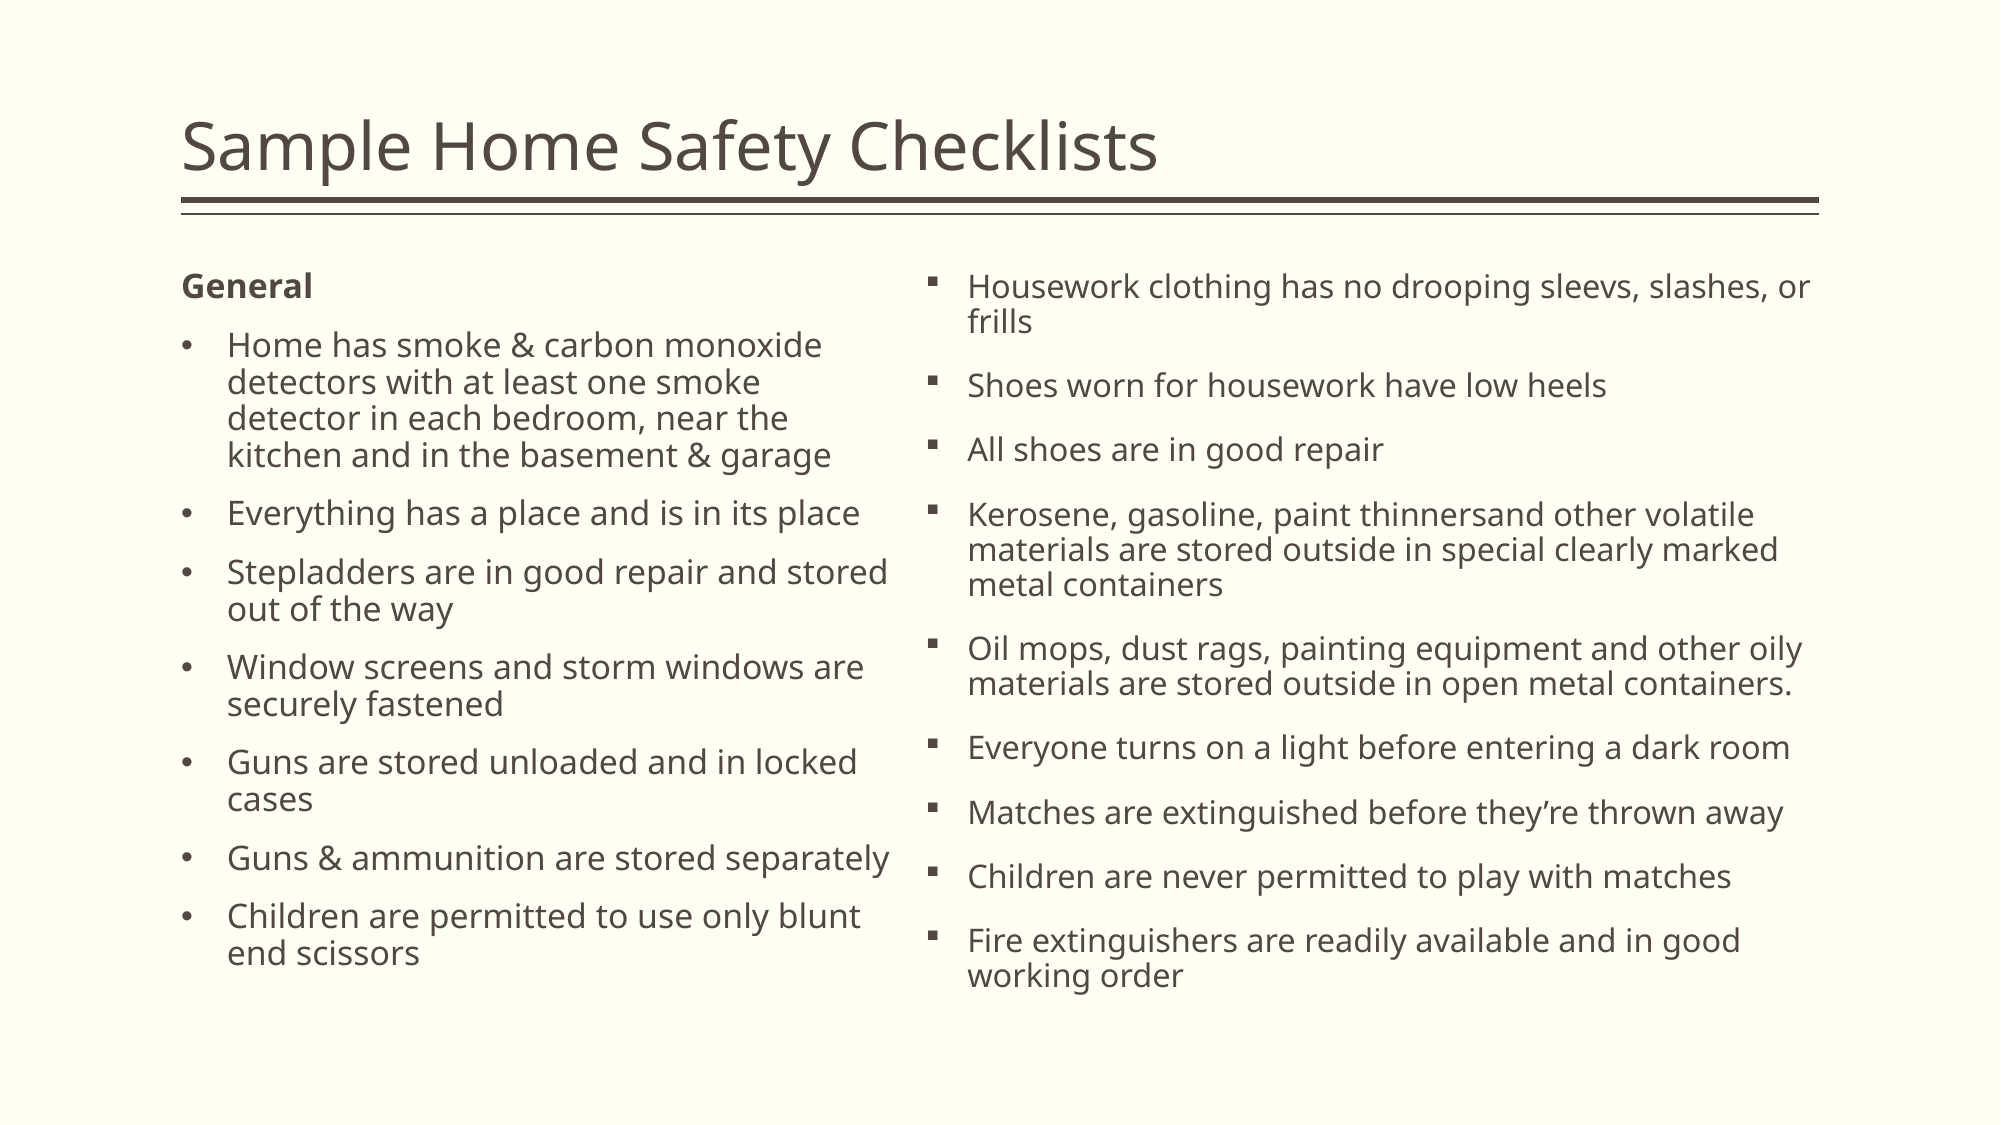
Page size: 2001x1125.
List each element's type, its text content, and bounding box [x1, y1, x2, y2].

list General Home has smoke & carbon monoxide detectors with at least one smoke detector in each bedroom, near the kitchen and in the basement & garage Everything has a place and is in its place Stepladders are in good repair and stored out of the way Window screens and storm windows are securely fastened Guns are stored unloaded and in locked cases Guns & ammunition are stored separately Children are permitted to use only blunt end scissors [181, 262, 901, 1013]
title Sample Home Safety Checklists [181, 12, 1819, 193]
list Housework clothing has no drooping sleevs, slashes, or frills Shoes worn for housework have low heels All shoes are in good repair Kerosene, gasoline, paint thinnersand other volatile materials are stored outside in special clearly marked metal containers Oil mops, dust rags, painting equipment and other oily materials are stored outside in open metal containers. Everyone turns on a light before entering a dark room Matches are extinguished before they’re thrown away Children are never permitted to play with matches Fire extinguishers are readily available and in good working order [925, 262, 1819, 1013]
